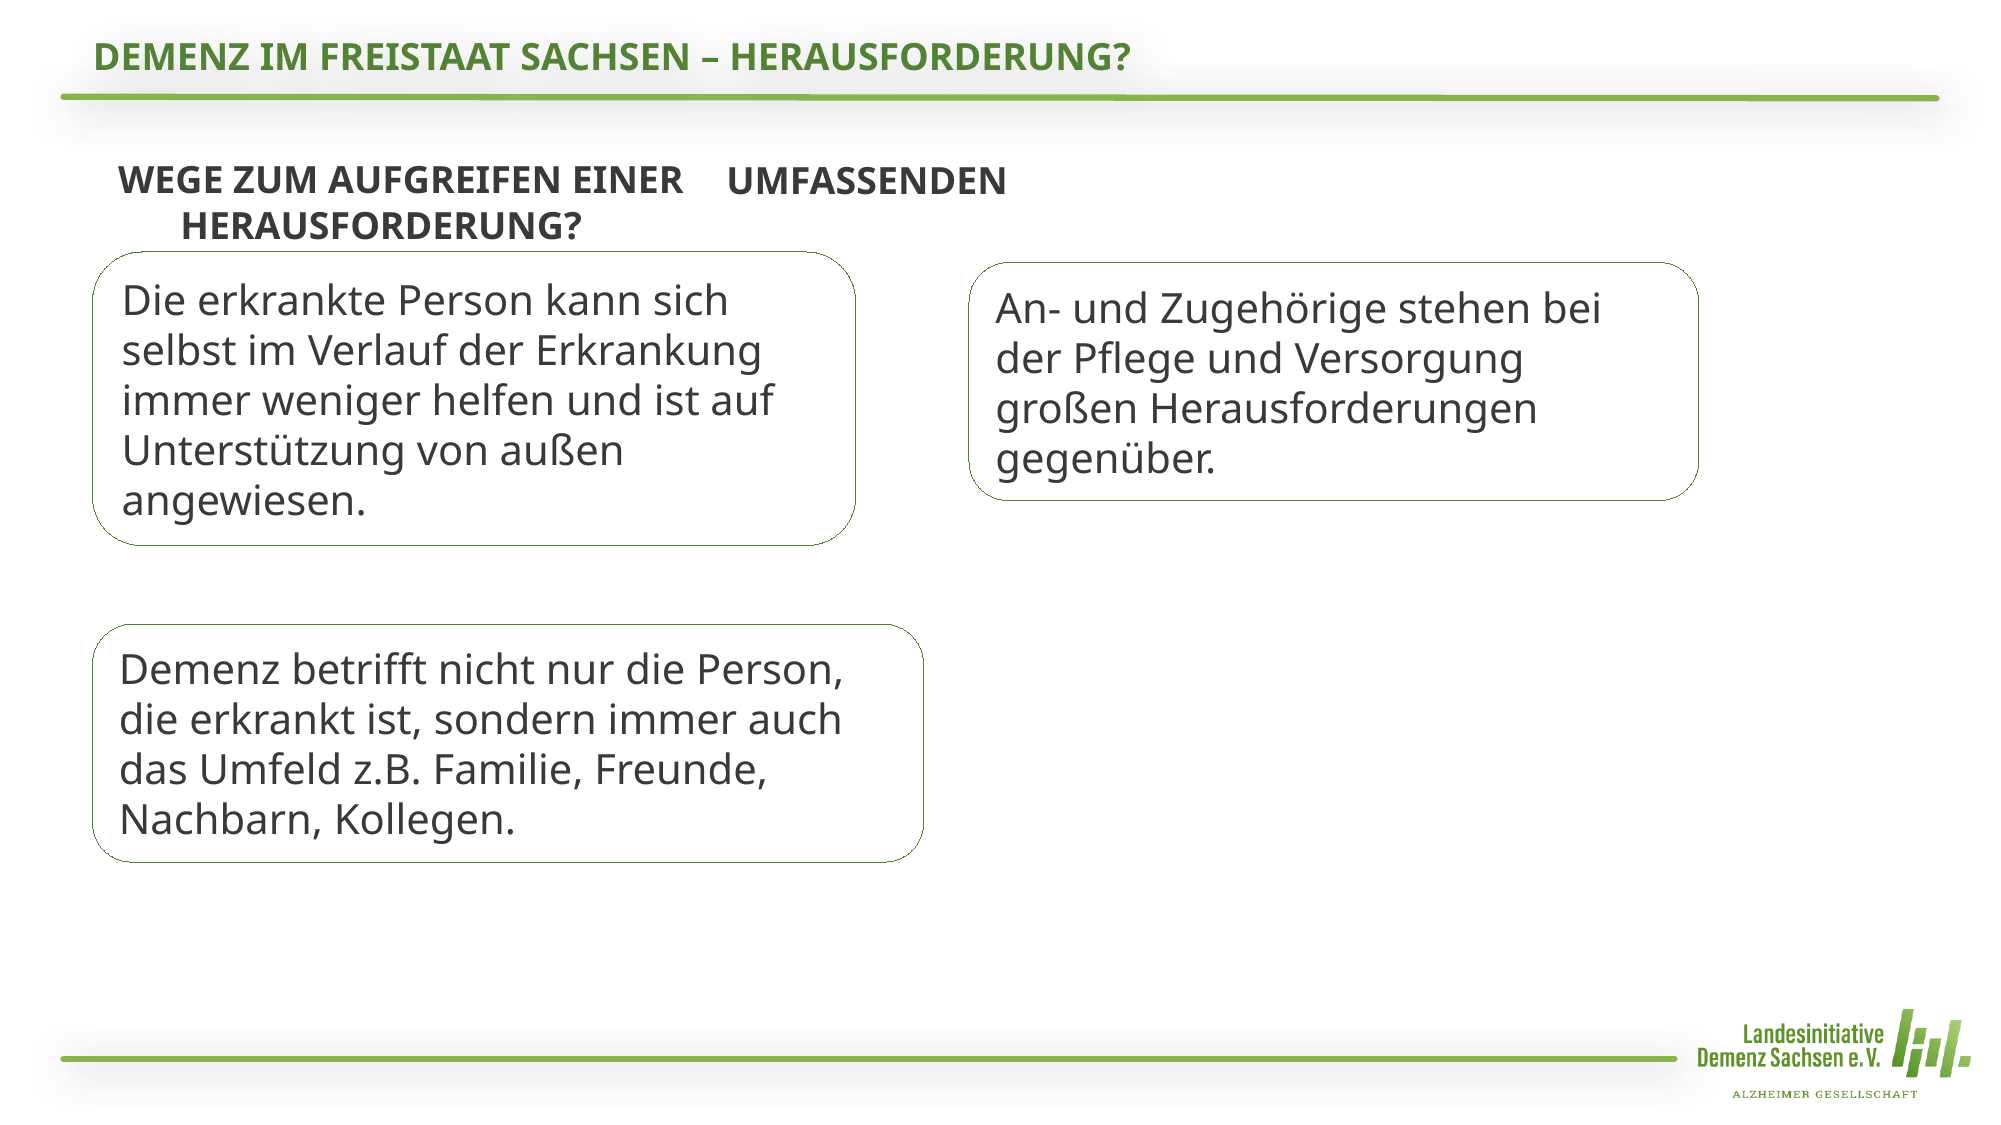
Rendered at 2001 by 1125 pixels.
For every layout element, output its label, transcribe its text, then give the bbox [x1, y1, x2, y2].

picture [1698, 1009, 1971, 1098]
text_box Die erkrankte Person kann sich selbst im Verlauf der Erkrankung immer weniger helfen und ist auf Unterstützung von außen angewiesen. [92, 251, 856, 546]
text_box UMFASSENDEN HERAUSFORDERUNG? [165, 149, 1431, 255]
text_box Demenz betrifft nicht nur die Person, die erkrankt ist, sondern immer auch das Umfeld z.B. Familie, Freunde, Nachbarn, Kollegen. [92, 624, 924, 863]
text_box WEGE ZUM AUFGREIFEN EINER [103, 148, 699, 209]
text_box An- und Zugehörige stehen bei der Pflege und Versorgung großen Herausforderungen gegenüber. [968, 262, 1699, 501]
